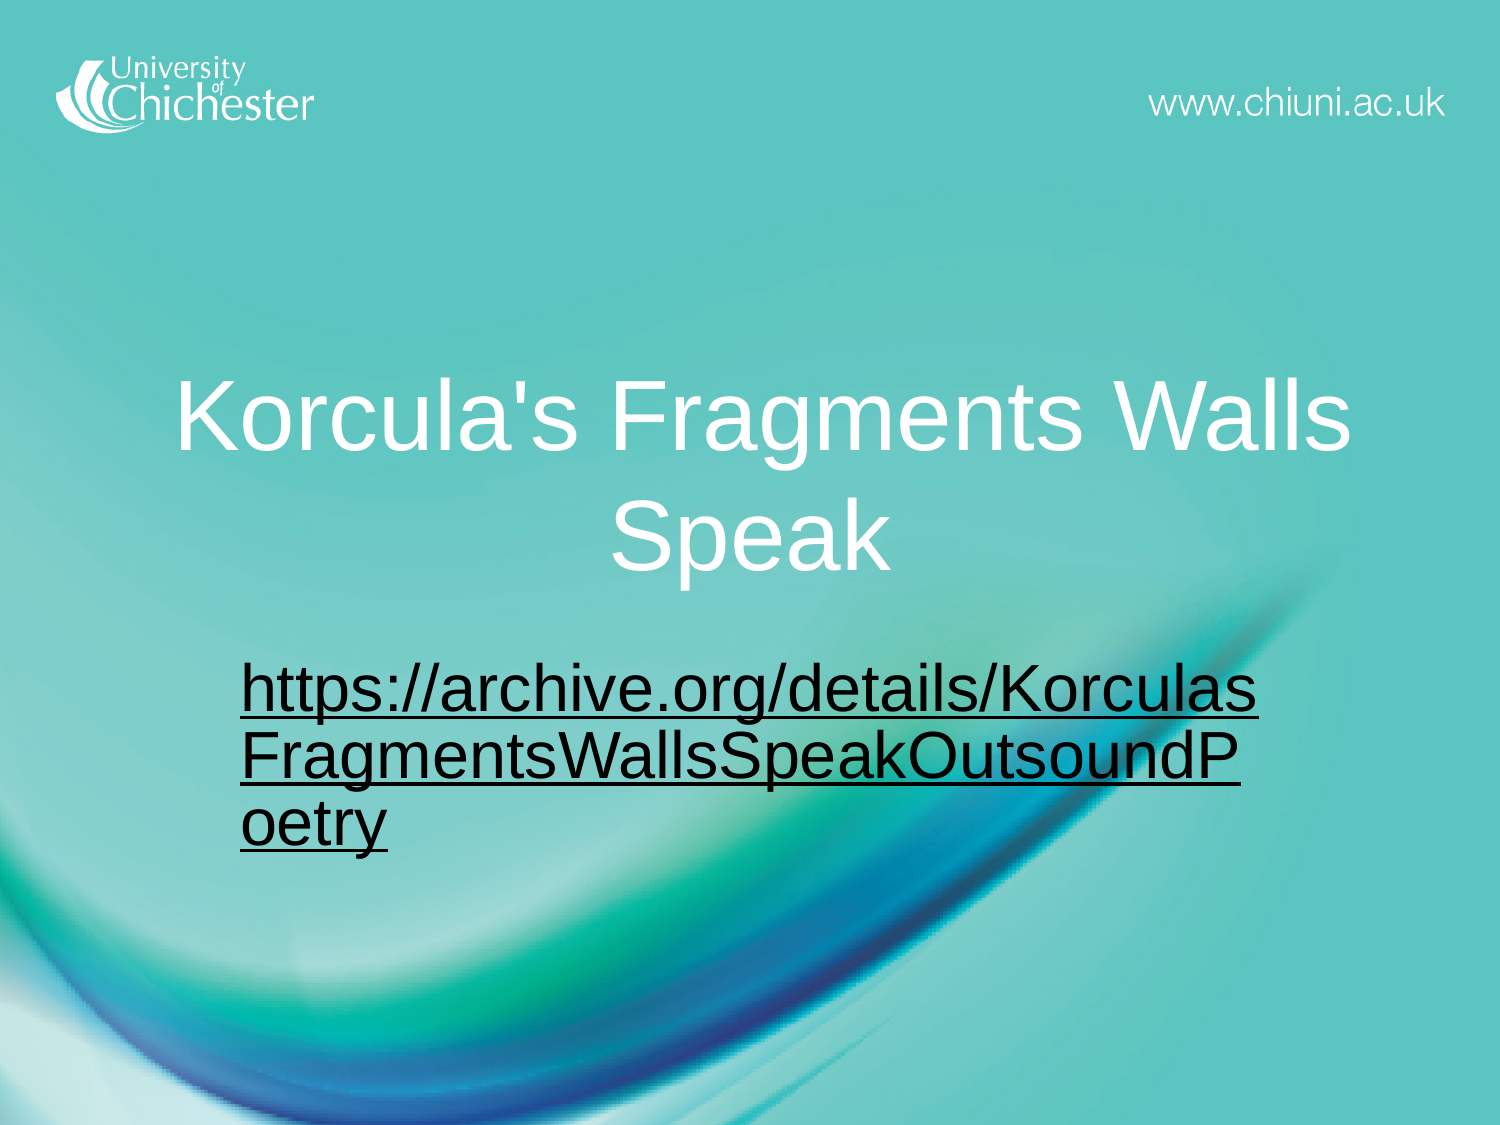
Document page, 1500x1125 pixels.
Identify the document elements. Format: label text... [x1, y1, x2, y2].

title Korcula's Fragments Walls Speak [112, 349, 1388, 591]
subtitle https://archive.org/details/KorculasFragmentsWallsSpeakOutsoundPoetry [224, 637, 1276, 926]
picture [0, 0, 1500, 1125]
